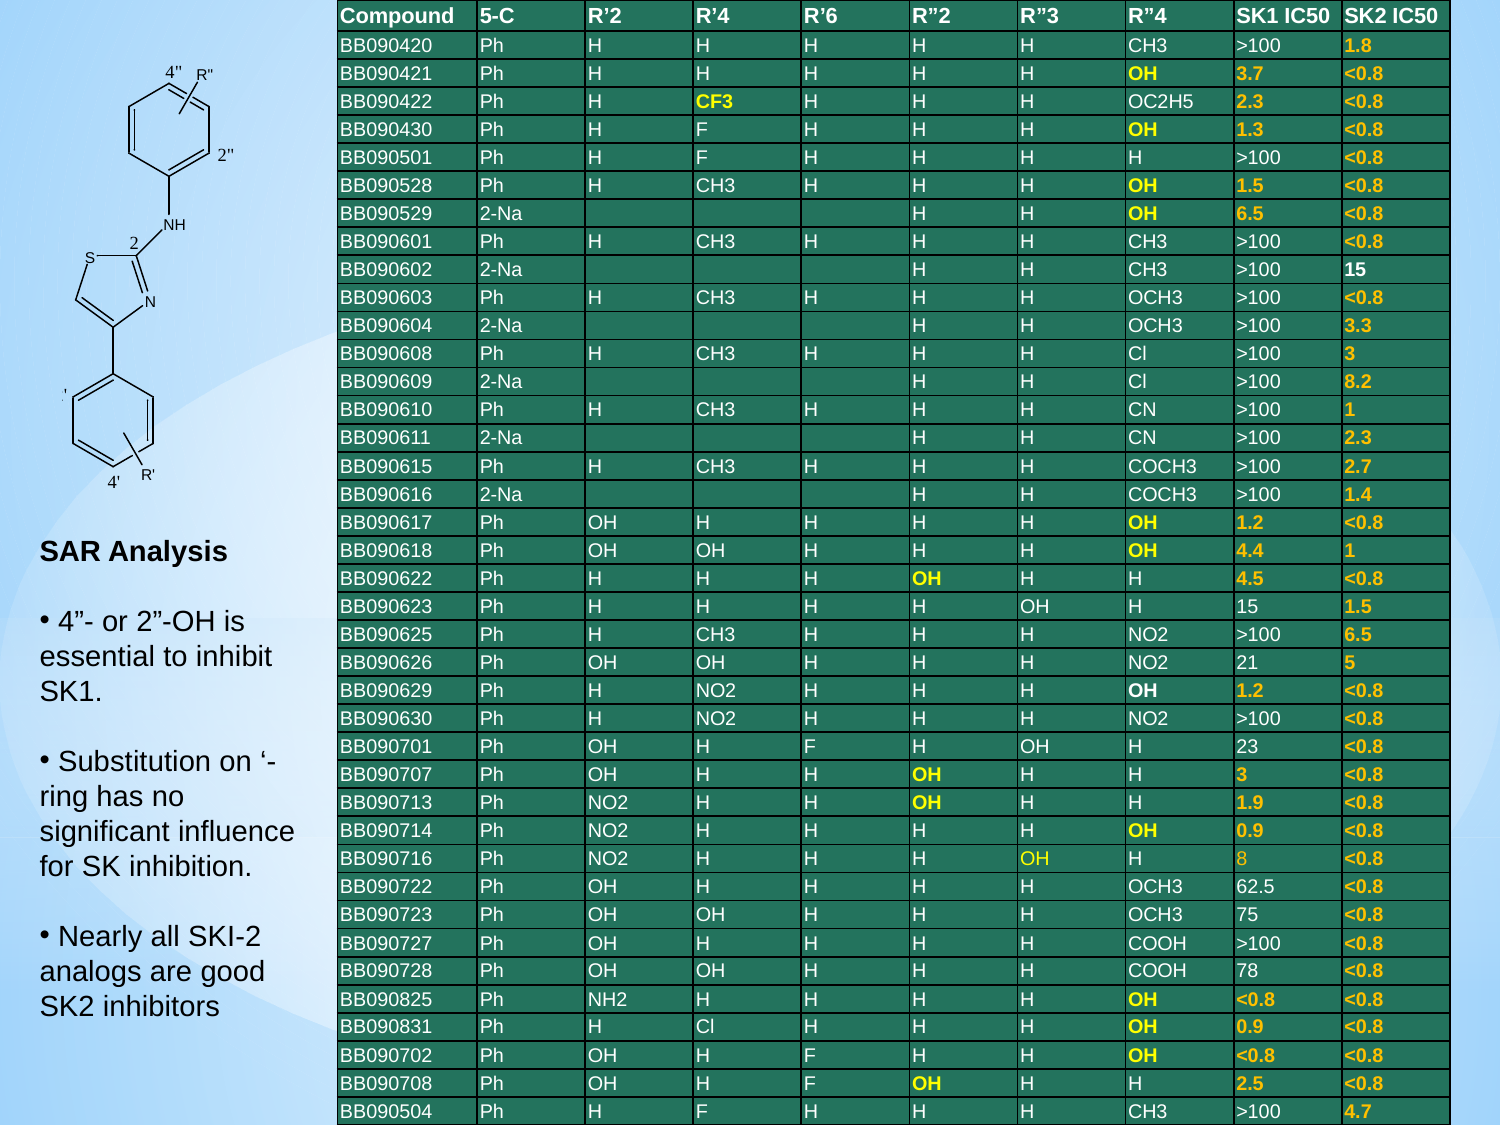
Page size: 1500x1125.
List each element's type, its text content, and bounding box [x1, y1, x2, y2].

table_cell H [910, 284, 1017, 311]
table_cell H [1126, 789, 1233, 815]
table_cell H [1018, 340, 1125, 367]
table_cell H [1018, 368, 1125, 395]
table_cell BB090420 [338, 32, 476, 58]
table_header R”2 [910, 1, 1017, 30]
table_cell <0.8 [1343, 705, 1449, 731]
table_cell [694, 200, 800, 226]
table_cell H [910, 172, 1017, 198]
table_cell OH [1126, 200, 1233, 226]
table_cell H [910, 649, 1017, 675]
table_cell H [1018, 116, 1125, 142]
table_cell <0.8 [1235, 986, 1341, 1012]
table_cell Ph [478, 817, 584, 844]
table_cell [586, 481, 692, 507]
table_cell Cl [1126, 340, 1233, 367]
table_cell BB090528 [338, 172, 476, 198]
table_cell 3 [1235, 761, 1341, 787]
table_cell 78 [1235, 958, 1341, 984]
table_cell Ph [478, 144, 584, 170]
table_cell >100 [1235, 228, 1341, 254]
table_cell CH3 [1126, 228, 1233, 254]
table_cell H [586, 565, 692, 591]
table_cell 1.9 [1235, 789, 1341, 815]
table_cell Ph [478, 453, 584, 479]
table_cell <0.8 [1343, 1042, 1449, 1068]
table_cell NO2 [586, 845, 692, 872]
table_cell H [694, 929, 800, 956]
table_cell Ph [478, 172, 584, 198]
table_cell H [802, 32, 909, 58]
table_cell Ph [478, 396, 584, 423]
table_cell H [694, 873, 800, 900]
table_cell OH [1126, 1042, 1233, 1068]
table_cell H [802, 88, 909, 114]
table_cell 1 [1343, 396, 1449, 423]
table_cell Ph [478, 845, 584, 872]
table_cell 4.7 [1343, 1098, 1449, 1124]
table_cell 1.8 [1343, 32, 1449, 58]
table_cell H [1018, 705, 1125, 731]
table_cell <0.8 [1343, 200, 1449, 226]
table_cell F [802, 733, 909, 759]
table_cell H [586, 396, 692, 423]
table_header R’2 [586, 1, 692, 30]
table_cell NO2 [586, 789, 692, 815]
table_cell H [1126, 593, 1233, 619]
table_cell Ph [478, 901, 584, 928]
table_cell 6.5 [1343, 621, 1449, 647]
table_cell H [910, 340, 1017, 367]
table_cell H [694, 509, 800, 535]
table_cell H [586, 32, 692, 58]
table_cell CH3 [694, 453, 800, 479]
table_cell [694, 256, 800, 283]
table_cell H [586, 621, 692, 647]
table_cell H [1018, 789, 1125, 815]
table_cell Ph [478, 621, 584, 647]
table_cell H [910, 901, 1017, 928]
table_cell CH3 [694, 284, 800, 311]
table_cell H [1018, 817, 1125, 844]
table_cell <0.8 [1343, 958, 1449, 984]
table_cell H [802, 621, 909, 647]
table_cell 21 [1235, 649, 1341, 675]
table_cell <0.8 [1235, 1042, 1341, 1068]
table_cell BB090728 [338, 958, 476, 984]
table_cell CH3 [694, 396, 800, 423]
table_cell H [1018, 144, 1125, 170]
table_cell 6.5 [1235, 200, 1341, 226]
table_cell H [1126, 845, 1233, 872]
table_cell H [1018, 88, 1125, 114]
table_cell H [1018, 228, 1125, 254]
table_cell H [910, 368, 1017, 395]
table_cell H [586, 116, 692, 142]
table_cell H [910, 453, 1017, 479]
table_cell H [802, 677, 909, 703]
table_cell H [802, 761, 909, 787]
table_cell H [1126, 761, 1233, 787]
table_cell BB090630 [338, 705, 476, 731]
table_cell H [694, 1042, 800, 1068]
table_cell [802, 200, 909, 226]
table_cell 1.4 [1343, 481, 1449, 507]
table_cell BB090723 [338, 901, 476, 928]
table_cell H [1126, 1070, 1233, 1096]
table_cell H [910, 509, 1017, 535]
table_cell >100 [1235, 368, 1341, 395]
table_cell BB090529 [338, 200, 476, 226]
table_header Compound [338, 1, 476, 30]
table_cell 0.9 [1235, 1014, 1341, 1040]
table_cell Ph [478, 873, 584, 900]
table_cell OH [694, 901, 800, 928]
table_cell H [802, 453, 909, 479]
table_cell H [586, 340, 692, 367]
table_cell OH [586, 901, 692, 928]
table_cell OH [1126, 817, 1233, 844]
table_cell <0.8 [1343, 901, 1449, 928]
table_cell >100 [1235, 396, 1341, 423]
table_cell Ph [478, 1070, 584, 1096]
table_cell OCH3 [1126, 873, 1233, 900]
table_cell [802, 425, 909, 451]
table_header R”4 [1126, 1, 1233, 30]
table_cell OH [910, 761, 1017, 787]
table_cell [694, 425, 800, 451]
table_cell H [694, 789, 800, 815]
table_cell Ph [478, 593, 584, 619]
table_cell 15 [1235, 593, 1341, 619]
table_cell Ph [478, 789, 584, 815]
table_cell <0.8 [1343, 761, 1449, 787]
table_cell Ph [478, 705, 584, 731]
table_cell 5 [1343, 649, 1449, 675]
table_cell H [802, 986, 909, 1012]
table_cell Ph [478, 761, 584, 787]
table_cell H [802, 901, 909, 928]
table_cell H [910, 845, 1017, 872]
table_cell 1.3 [1235, 116, 1341, 142]
table_cell H [802, 929, 909, 956]
table_cell H [1018, 284, 1125, 311]
table_cell OH [1126, 1014, 1233, 1040]
table_cell Ph [478, 565, 584, 591]
table_cell BB090609 [338, 368, 476, 395]
table_cell 2.3 [1343, 425, 1449, 451]
table_cell BB090501 [338, 144, 476, 170]
table_cell H [802, 60, 909, 86]
table_cell CN [1126, 396, 1233, 423]
table_cell Ph [478, 228, 584, 254]
table_cell 4.4 [1235, 537, 1341, 563]
table_cell OH [1126, 537, 1233, 563]
table_cell NO2 [694, 677, 800, 703]
table_cell H [910, 1014, 1017, 1040]
table_cell >100 [1235, 453, 1341, 479]
table_cell >100 [1235, 481, 1341, 507]
table_cell H [586, 1014, 692, 1040]
table_cell H [1018, 901, 1125, 928]
table_cell >100 [1235, 929, 1341, 956]
table_cell H [910, 621, 1017, 647]
table_cell H [910, 1042, 1017, 1068]
table_cell H [1018, 1014, 1125, 1040]
table_cell H [694, 845, 800, 872]
table_cell <0.8 [1343, 172, 1449, 198]
table_cell OCH3 [1126, 901, 1233, 928]
table_cell H [694, 761, 800, 787]
table_cell H [694, 60, 800, 86]
table_cell BB090618 [338, 537, 476, 563]
table_cell H [910, 200, 1017, 226]
table_cell <0.8 [1343, 845, 1449, 872]
table_cell 1.2 [1235, 509, 1341, 535]
table_cell [586, 425, 692, 451]
table_header R”3 [1018, 1, 1125, 30]
table_cell [694, 481, 800, 507]
table_cell [802, 368, 909, 395]
table_cell H [1018, 958, 1125, 984]
table_cell COOH [1126, 958, 1233, 984]
table_cell 2-Na [478, 481, 584, 507]
table_cell COCH3 [1126, 453, 1233, 479]
table_header R’4 [694, 1, 800, 30]
table_cell NO2 [694, 705, 800, 731]
table_cell F [802, 1042, 909, 1068]
table_cell <0.8 [1343, 144, 1449, 170]
table_cell H [910, 1098, 1017, 1124]
table_cell H [910, 537, 1017, 563]
table_cell 2.7 [1343, 453, 1449, 479]
table_cell <0.8 [1343, 116, 1449, 142]
table_cell Ph [478, 340, 584, 367]
table_cell CF3 [694, 88, 800, 114]
table_cell 75 [1235, 901, 1341, 928]
table_cell 2.3 [1235, 88, 1341, 114]
table_cell H [586, 228, 692, 254]
table_cell H [1018, 312, 1125, 339]
table_header SK1 IC50 [1235, 1, 1341, 30]
table_cell H [910, 986, 1017, 1012]
table_cell >100 [1235, 705, 1341, 731]
table_cell F [694, 116, 800, 142]
table_cell BB090422 [338, 88, 476, 114]
table_cell H [1126, 144, 1233, 170]
table_cell <0.8 [1343, 60, 1449, 86]
table_cell H [586, 284, 692, 311]
table_cell OH [910, 565, 1017, 591]
table_cell BB090722 [338, 873, 476, 900]
table_cell H [694, 32, 800, 58]
table_cell <0.8 [1343, 733, 1449, 759]
table_cell OH [1126, 60, 1233, 86]
table_cell H [910, 817, 1017, 844]
table_cell >100 [1235, 425, 1341, 451]
table_cell H [802, 845, 909, 872]
table_cell Cl [1126, 368, 1233, 395]
table_cell 8.2 [1343, 368, 1449, 395]
table_cell H [1018, 32, 1125, 58]
table_cell 4.5 [1235, 565, 1341, 591]
table_cell 2-Na [478, 425, 584, 451]
table_cell BB090622 [338, 565, 476, 591]
table_cell 2-Na [478, 256, 584, 283]
table_cell 3 [1343, 340, 1449, 367]
table_cell H [1018, 425, 1125, 451]
table_cell [586, 368, 692, 395]
table_cell H [1018, 481, 1125, 507]
table_cell BB090727 [338, 929, 476, 956]
table_cell BB090713 [338, 789, 476, 815]
table_cell OH [586, 958, 692, 984]
table_cell H [802, 396, 909, 423]
table_cell [586, 312, 692, 339]
table_cell 2-Na [478, 312, 584, 339]
table_cell H [802, 705, 909, 731]
text_box SAR Analysis 4”- or 2”-OH is essential to inhibit SK1. Substitution on ‘-ring has no significant influence for SK inhibition. Nearly all SKI-2 analogs are good SK2 inhibitors [24, 524, 325, 1030]
table_cell BB090702 [338, 1042, 476, 1068]
table_cell H [586, 593, 692, 619]
table_cell OH [694, 649, 800, 675]
table_cell OH [910, 789, 1017, 815]
table_cell F [694, 1098, 800, 1124]
table_cell H [910, 88, 1017, 114]
table_cell >100 [1235, 621, 1341, 647]
table_cell H [910, 481, 1017, 507]
table_cell BB090601 [338, 228, 476, 254]
table_cell BB090831 [338, 1014, 476, 1040]
table_cell 3.3 [1343, 312, 1449, 339]
table_cell BB090626 [338, 649, 476, 675]
table_cell H [1018, 986, 1125, 1012]
table_cell OCH3 [1126, 312, 1233, 339]
table_cell H [802, 958, 909, 984]
table_cell NO2 [1126, 705, 1233, 731]
table_cell OH [1126, 986, 1233, 1012]
table_cell H [1018, 621, 1125, 647]
table_cell NO2 [1126, 649, 1233, 675]
table_cell BB090629 [338, 677, 476, 703]
table_cell H [802, 228, 909, 254]
table_cell H [586, 1098, 692, 1124]
table_cell OH [1126, 116, 1233, 142]
table_cell 23 [1235, 733, 1341, 759]
table_cell H [1126, 733, 1233, 759]
table_cell [802, 312, 909, 339]
table_cell H [1018, 509, 1125, 535]
table_cell H [802, 284, 909, 311]
table_cell 2-Na [478, 200, 584, 226]
table_cell Ph [478, 733, 584, 759]
table_cell Ph [478, 88, 584, 114]
table_cell 0.9 [1235, 817, 1341, 844]
table_cell 2.5 [1235, 1070, 1341, 1096]
table_cell H [1018, 649, 1125, 675]
table_cell H [910, 593, 1017, 619]
table_cell <0.8 [1343, 228, 1449, 254]
table_cell <0.8 [1343, 817, 1449, 844]
table_cell <0.8 [1343, 509, 1449, 535]
table_cell H [694, 593, 800, 619]
table_cell <0.8 [1343, 929, 1449, 956]
table_cell 2-Na [478, 368, 584, 395]
table_cell OH [1018, 593, 1125, 619]
table_cell <0.8 [1343, 565, 1449, 591]
table_cell H [802, 1014, 909, 1040]
table_cell 3.7 [1235, 60, 1341, 86]
table_cell H [910, 677, 1017, 703]
table_cell H [1018, 677, 1125, 703]
table_cell H [802, 509, 909, 535]
table_cell H [1126, 565, 1233, 591]
table_cell BB090701 [338, 733, 476, 759]
table_cell BB090714 [338, 817, 476, 844]
table_cell <0.8 [1343, 677, 1449, 703]
table_cell H [694, 733, 800, 759]
table_cell H [586, 60, 692, 86]
table_cell Cl [694, 1014, 800, 1040]
table_cell NH2 [586, 986, 692, 1012]
table_cell H [802, 116, 909, 142]
table_cell OH [586, 509, 692, 535]
table_cell >100 [1235, 340, 1341, 367]
table_cell Ph [478, 986, 584, 1012]
table_cell CH3 [694, 172, 800, 198]
table_cell H [910, 705, 1017, 731]
table_cell CH3 [1126, 32, 1233, 58]
table_cell 62.5 [1235, 873, 1341, 900]
table_cell Ph [478, 677, 584, 703]
table_cell OH [586, 537, 692, 563]
table_cell BB090421 [338, 60, 476, 86]
table_cell [694, 368, 800, 395]
table_cell Ph [478, 116, 584, 142]
table_cell 1.5 [1235, 172, 1341, 198]
table_cell Ph [478, 958, 584, 984]
table_cell OH [586, 733, 692, 759]
table_cell NO2 [1126, 621, 1233, 647]
table_cell H [1018, 172, 1125, 198]
table_cell BB090603 [338, 284, 476, 311]
table_cell H [694, 565, 800, 591]
table_cell Ph [478, 509, 584, 535]
table_cell Ph [478, 60, 584, 86]
table_cell 15 [1343, 256, 1449, 283]
table_cell H [910, 116, 1017, 142]
table_cell OH [1126, 677, 1233, 703]
table_cell H [1018, 200, 1125, 226]
table_cell BB090825 [338, 986, 476, 1012]
table_cell 1.5 [1343, 593, 1449, 619]
table_cell H [586, 705, 692, 731]
table_cell Ph [478, 32, 584, 58]
table_cell OH [1126, 509, 1233, 535]
table_cell H [802, 340, 909, 367]
table_cell >100 [1235, 312, 1341, 339]
table_cell Ph [478, 1098, 584, 1124]
table_cell H [586, 144, 692, 170]
table_cell H [802, 649, 909, 675]
table_cell Ph [478, 537, 584, 563]
table_cell H [910, 873, 1017, 900]
table_cell Ph [478, 284, 584, 311]
table_cell Ph [478, 649, 584, 675]
table_cell OH [586, 761, 692, 787]
table_cell H [1018, 565, 1125, 591]
table_cell OH [910, 1070, 1017, 1096]
table_cell BB090707 [338, 761, 476, 787]
table_cell BB090504 [338, 1098, 476, 1124]
table_cell OH [586, 873, 692, 900]
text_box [62, 57, 251, 500]
table_cell H [1018, 396, 1125, 423]
table_cell OH [1126, 172, 1233, 198]
table_cell H [1018, 929, 1125, 956]
table_cell H [694, 817, 800, 844]
table_cell <0.8 [1343, 1014, 1449, 1040]
table_cell H [802, 144, 909, 170]
table_cell [586, 200, 692, 226]
table_cell BB090608 [338, 340, 476, 367]
table_cell H [802, 593, 909, 619]
table_cell >100 [1235, 144, 1341, 170]
table_cell [802, 256, 909, 283]
table_cell CH3 [1126, 1098, 1233, 1124]
table_header R’6 [802, 1, 909, 30]
table_cell H [910, 144, 1017, 170]
table_cell BB090616 [338, 481, 476, 507]
table_cell H [910, 929, 1017, 956]
table_cell H [586, 677, 692, 703]
table_cell Ph [478, 1014, 584, 1040]
table_cell H [1018, 537, 1125, 563]
table_cell H [910, 425, 1017, 451]
table_cell H [802, 789, 909, 815]
table_cell BB090604 [338, 312, 476, 339]
table_cell 1.2 [1235, 677, 1341, 703]
table_cell <0.8 [1343, 1070, 1449, 1096]
table_cell OH [586, 1042, 692, 1068]
table_cell OH [694, 537, 800, 563]
table_cell [694, 312, 800, 339]
table_cell H [586, 88, 692, 114]
table_cell 1 [1343, 537, 1449, 563]
table_cell H [1018, 453, 1125, 479]
table_cell Ph [478, 1042, 584, 1068]
table_cell OH [1018, 845, 1125, 872]
table_cell H [1018, 256, 1125, 283]
table_cell H [802, 817, 909, 844]
table_cell H [802, 1098, 909, 1124]
table_cell <0.8 [1343, 873, 1449, 900]
table_cell H [910, 958, 1017, 984]
table_cell H [1018, 1098, 1125, 1124]
table_cell BB090611 [338, 425, 476, 451]
table_cell H [910, 733, 1017, 759]
table_cell H [910, 312, 1017, 339]
table_header SK2 IC50 [1343, 1, 1449, 30]
table_cell OH [586, 929, 692, 956]
table_cell OC2H5 [1126, 88, 1233, 114]
table_cell OH [1018, 733, 1125, 759]
table_cell 8 [1235, 845, 1341, 872]
table_cell Ph [478, 929, 584, 956]
table_cell BB090610 [338, 396, 476, 423]
table_cell H [1018, 1042, 1125, 1068]
table_cell BB090602 [338, 256, 476, 283]
table_cell BB090430 [338, 116, 476, 142]
table_cell BB090716 [338, 845, 476, 872]
table_cell H [910, 32, 1017, 58]
table_cell >100 [1235, 256, 1341, 283]
table_cell NO2 [586, 817, 692, 844]
table_cell H [802, 565, 909, 591]
table_cell OCH3 [1126, 284, 1233, 311]
table_cell H [1018, 873, 1125, 900]
table_cell H [802, 873, 909, 900]
table_header 5-C [478, 1, 584, 30]
table_cell >100 [1235, 1098, 1341, 1124]
table_cell >100 [1235, 32, 1341, 58]
table_cell CH3 [694, 228, 800, 254]
table_cell F [802, 1070, 909, 1096]
table_cell COOH [1126, 929, 1233, 956]
table_cell H [586, 453, 692, 479]
table_cell OH [586, 1070, 692, 1096]
table_cell BB090617 [338, 509, 476, 535]
table_cell OH [586, 649, 692, 675]
table_cell H [1018, 60, 1125, 86]
table_cell H [694, 1070, 800, 1096]
table_cell BB090623 [338, 593, 476, 619]
table_cell F [694, 144, 800, 170]
table_cell CH3 [694, 621, 800, 647]
table_cell H [694, 986, 800, 1012]
table_cell H [910, 228, 1017, 254]
table_cell H [586, 172, 692, 198]
table_cell BB090708 [338, 1070, 476, 1096]
table_cell CN [1126, 425, 1233, 451]
table_cell OH [694, 958, 800, 984]
table_cell H [1018, 1070, 1125, 1096]
table_cell <0.8 [1343, 986, 1449, 1012]
table_cell <0.8 [1343, 284, 1449, 311]
table_cell H [910, 256, 1017, 283]
table_cell H [802, 537, 909, 563]
table_cell CH3 [694, 340, 800, 367]
table_cell BB090615 [338, 453, 476, 479]
table_cell COCH3 [1126, 481, 1233, 507]
table_cell H [1018, 761, 1125, 787]
table_cell H [910, 396, 1017, 423]
table_cell [802, 481, 909, 507]
table_cell <0.8 [1343, 88, 1449, 114]
table_cell H [802, 172, 909, 198]
table_cell BB090625 [338, 621, 476, 647]
table_cell >100 [1235, 284, 1341, 311]
table_cell [586, 256, 692, 283]
table_cell H [910, 60, 1017, 86]
table_cell CH3 [1126, 256, 1233, 283]
table_cell <0.8 [1343, 789, 1449, 815]
